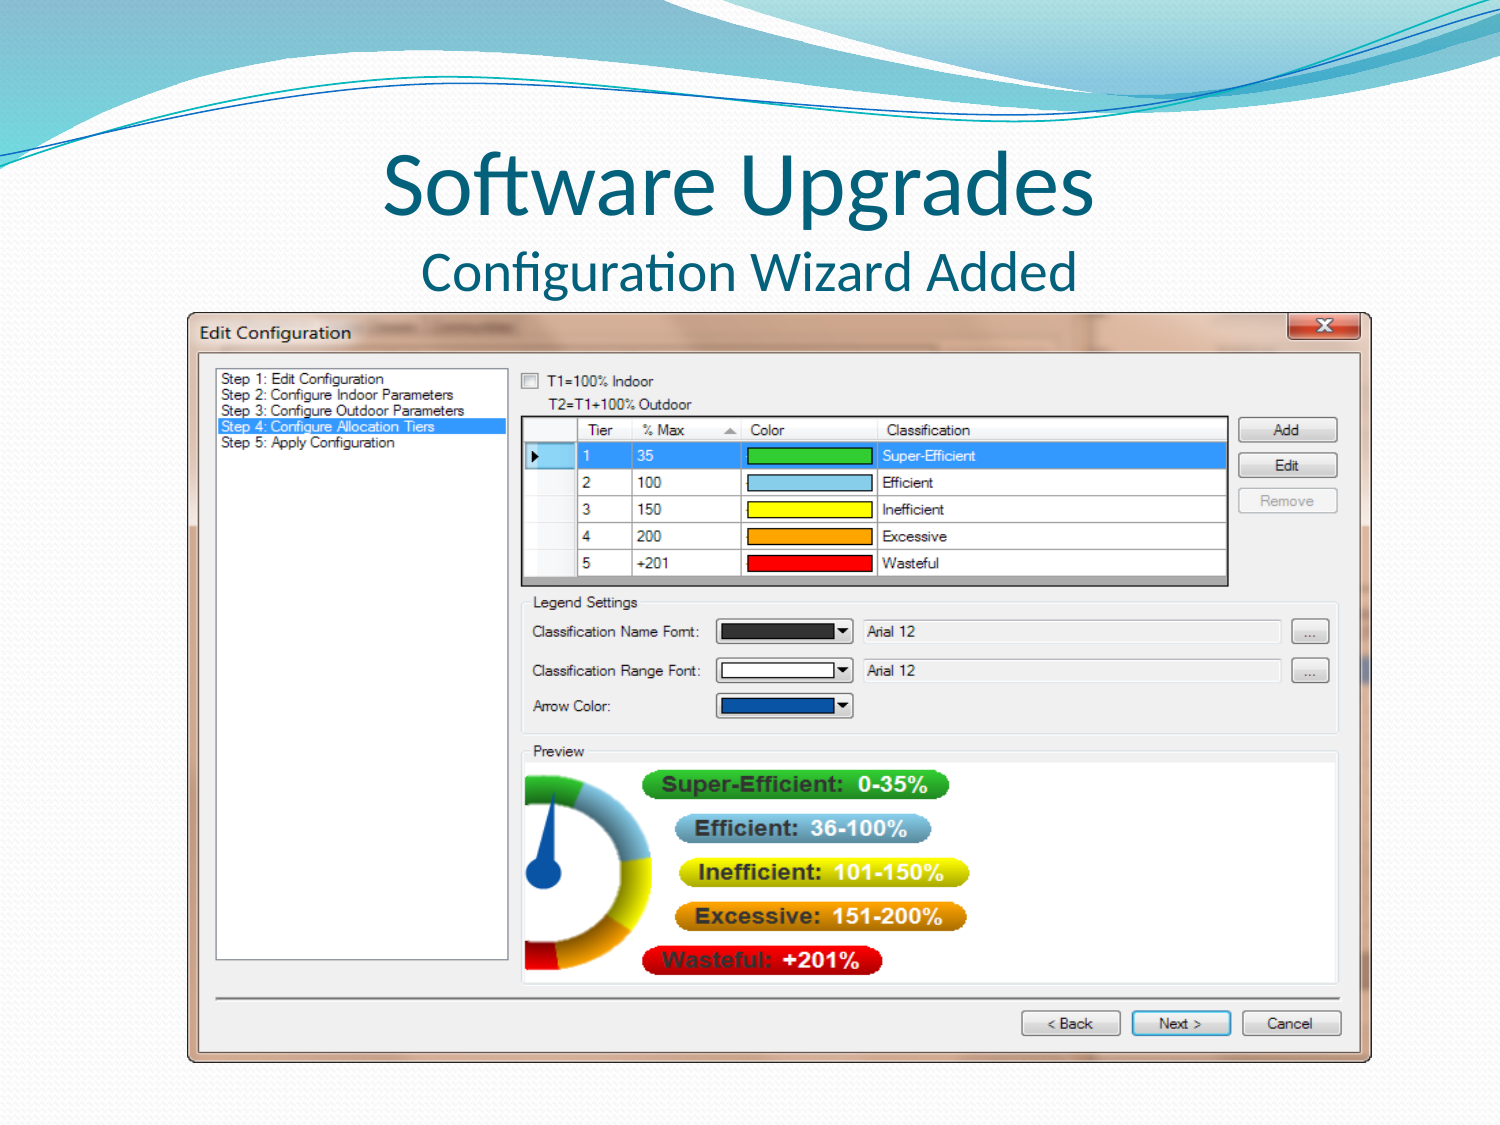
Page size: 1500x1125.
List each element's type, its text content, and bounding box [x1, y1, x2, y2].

picture [187, 312, 1372, 1064]
title Software Upgrades Configuration Wizard Added [75, 115, 1425, 303]
